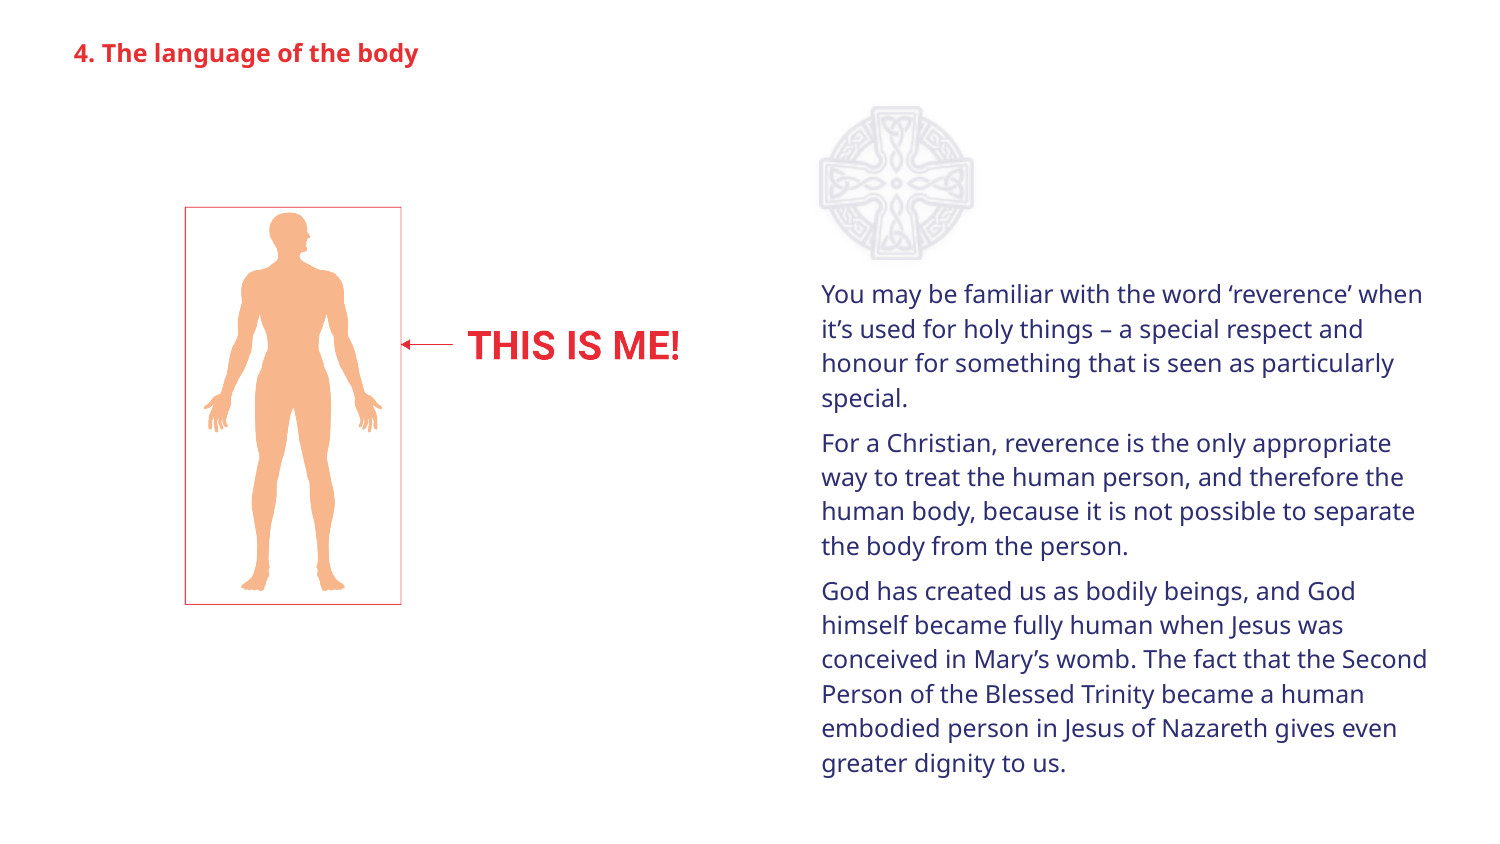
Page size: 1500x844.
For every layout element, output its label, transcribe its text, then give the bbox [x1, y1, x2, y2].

picture [819, 106, 976, 260]
picture [135, 118, 712, 693]
text_box You may be familiar with the word ‘reverence’ when it’s used for holy things – a special respect and honour for something that is seen as particularly special. For a Christian, reverence is the only appropriate way to treat the human person, and therefore the human body, because it is not possible to separate the body from the person. God has created us as bodily beings, and God himself became fully human when Jesus was conceived in Mary’s womb. The fact that the Second Person of the Blessed Trinity became a human embodied person in Jesus of Nazareth gives even greater dignity to us. [806, 259, 1449, 844]
text_box 4. The language of the body [58, 22, 736, 143]
